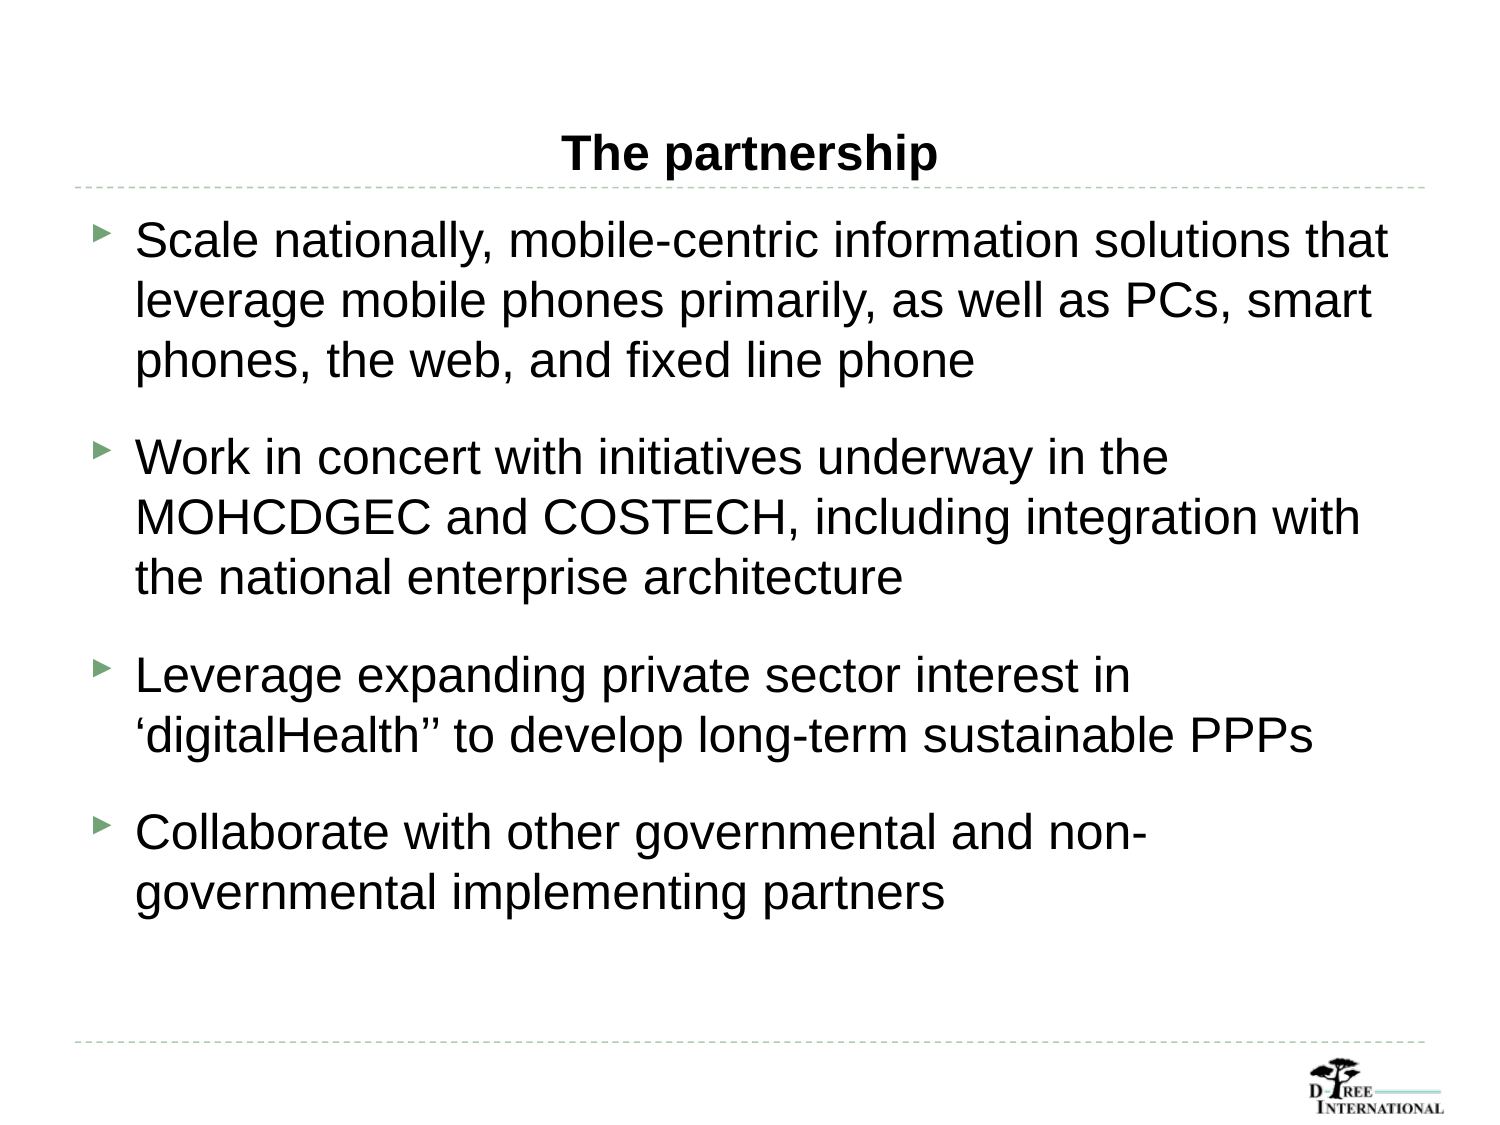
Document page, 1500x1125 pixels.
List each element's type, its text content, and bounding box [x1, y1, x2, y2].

list Scale nationally, mobile-centric information solutions that leverage mobile phones primarily, as well as PCs, smart phones, the web, and fixed line phone Work in concert with initiatives underway in the MOHCDGEC and COSTECH, including integration with the national enterprise architecture Leverage expanding private sector interest in ‘digitalHealth’’ to develop long-term sustainable PPPs Collaborate with other governmental and non-governmental implementing partners [75, 200, 1425, 1010]
title The partnership [75, 24, 1425, 188]
picture [1306, 1049, 1450, 1125]
